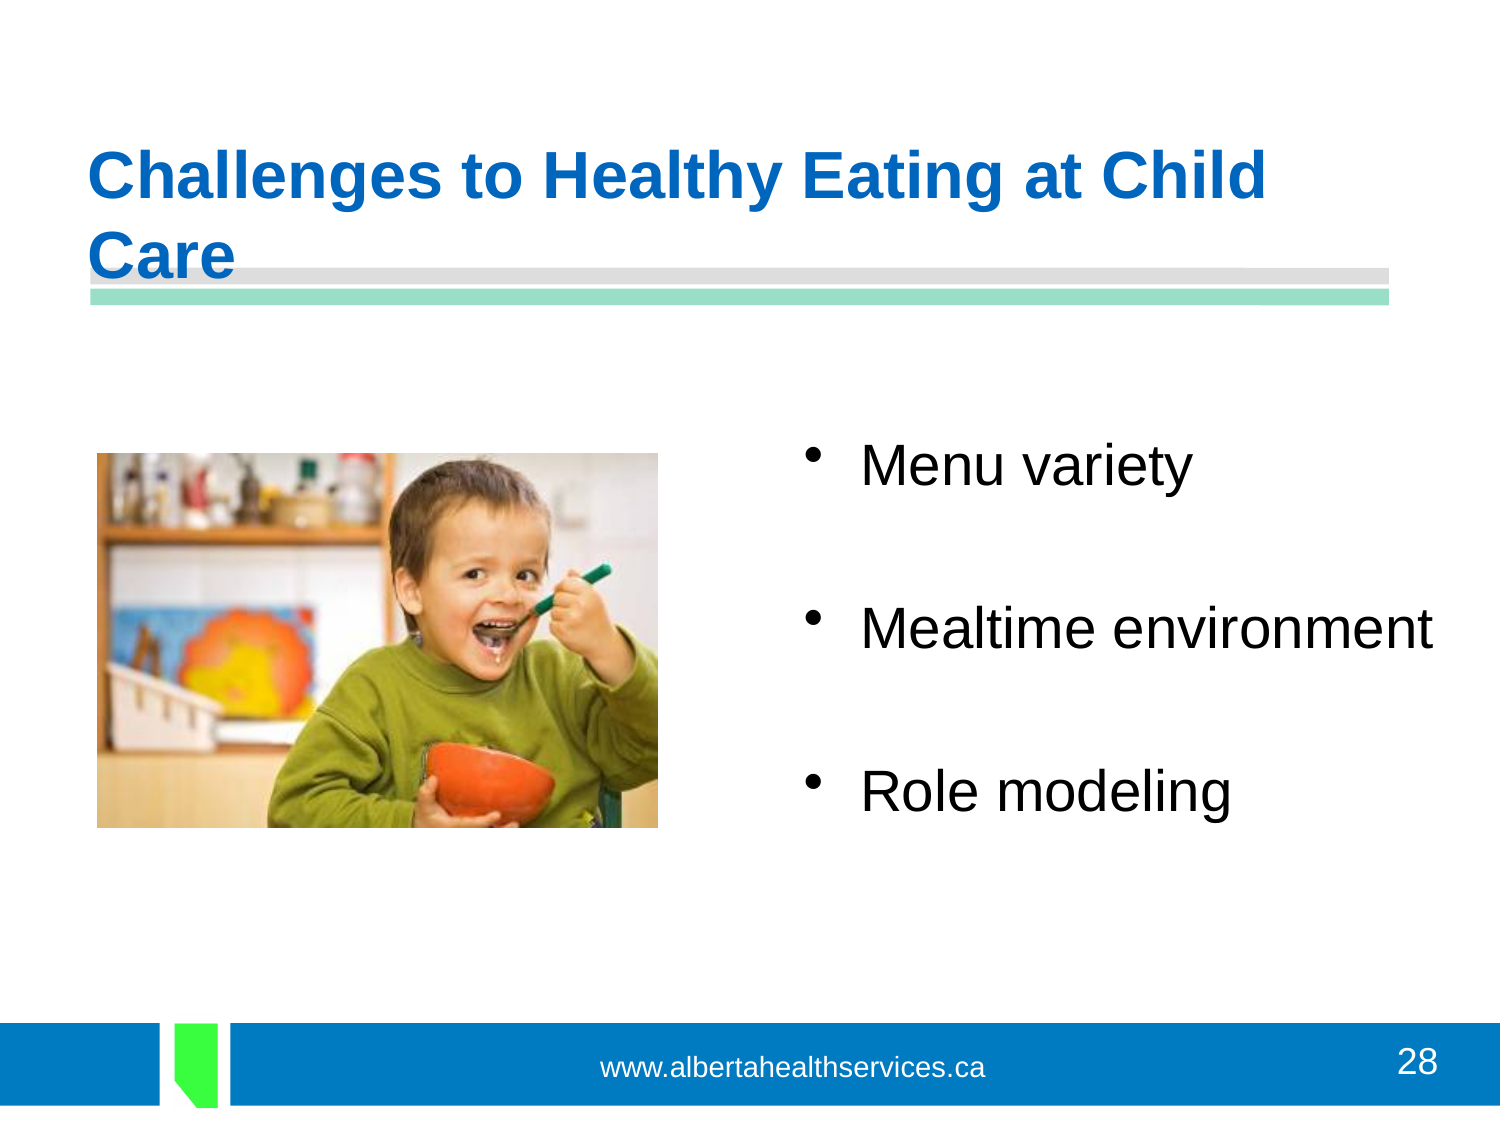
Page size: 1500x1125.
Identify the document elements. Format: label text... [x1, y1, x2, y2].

list Menu variety Mealtime environment Role modeling [788, 337, 1452, 985]
picture [97, 453, 659, 828]
picture [172, 1011, 219, 1109]
title Challenges to Healthy Eating at Child Care [0, 117, 1450, 306]
